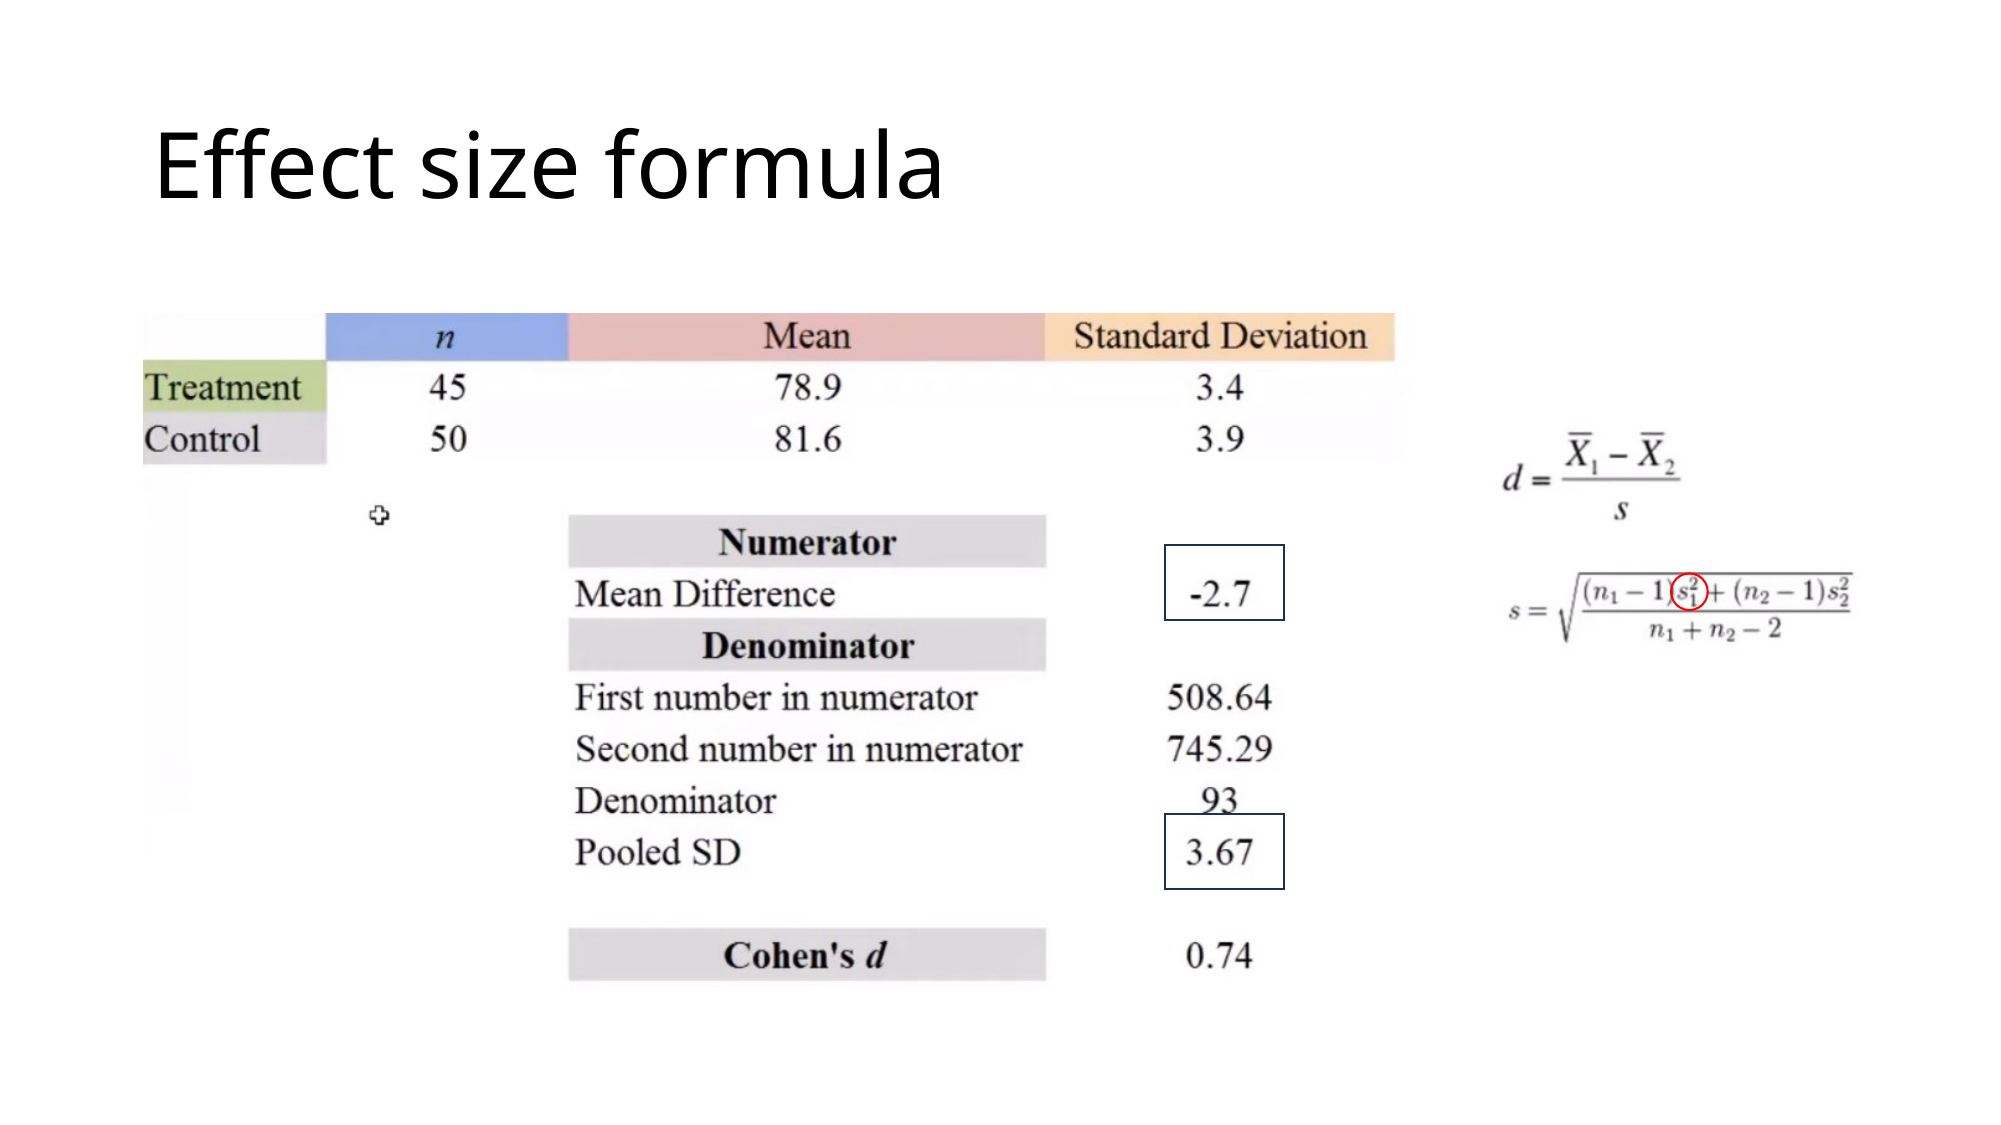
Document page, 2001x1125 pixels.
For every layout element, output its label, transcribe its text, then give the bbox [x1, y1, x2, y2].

title Effect size formula [137, 59, 1863, 278]
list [143, 313, 1869, 997]
